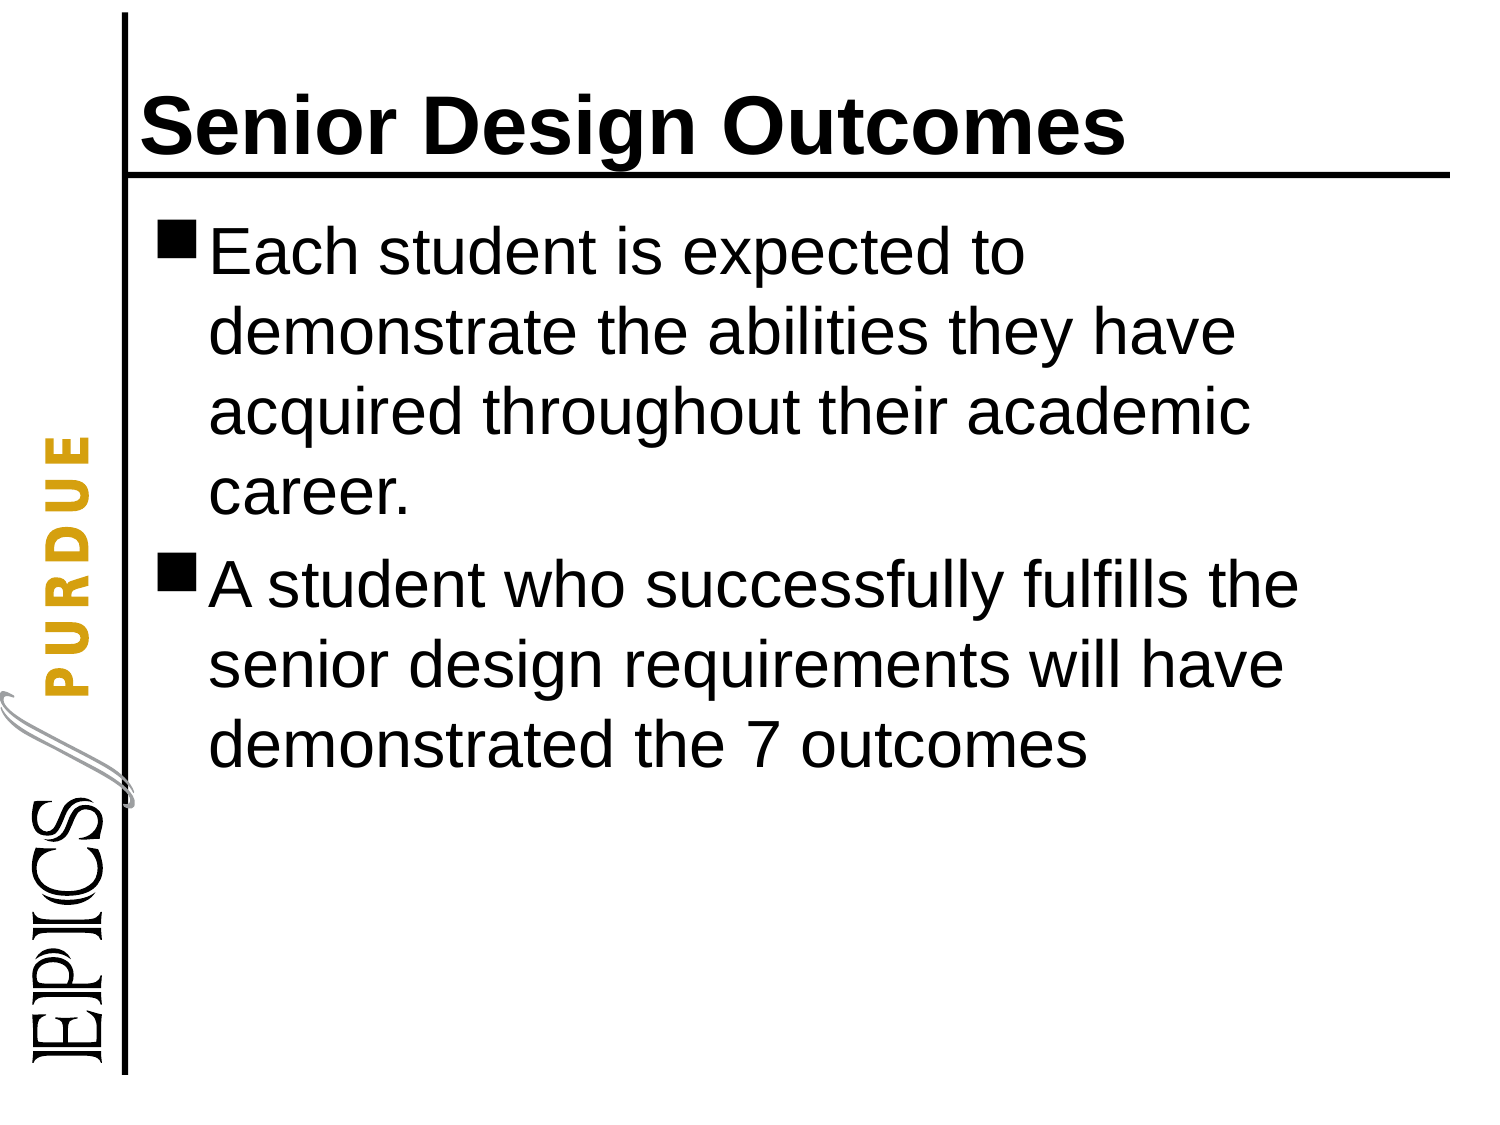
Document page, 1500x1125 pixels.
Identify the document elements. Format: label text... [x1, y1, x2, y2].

list Each student is expected to demonstrate the abilities they have acquired throughout their academic career. A student who successfully fulfills the senior design requirements will have demonstrated the 7 outcomes [134, 197, 1378, 1091]
title Senior Design Outcomes [123, 58, 1438, 185]
